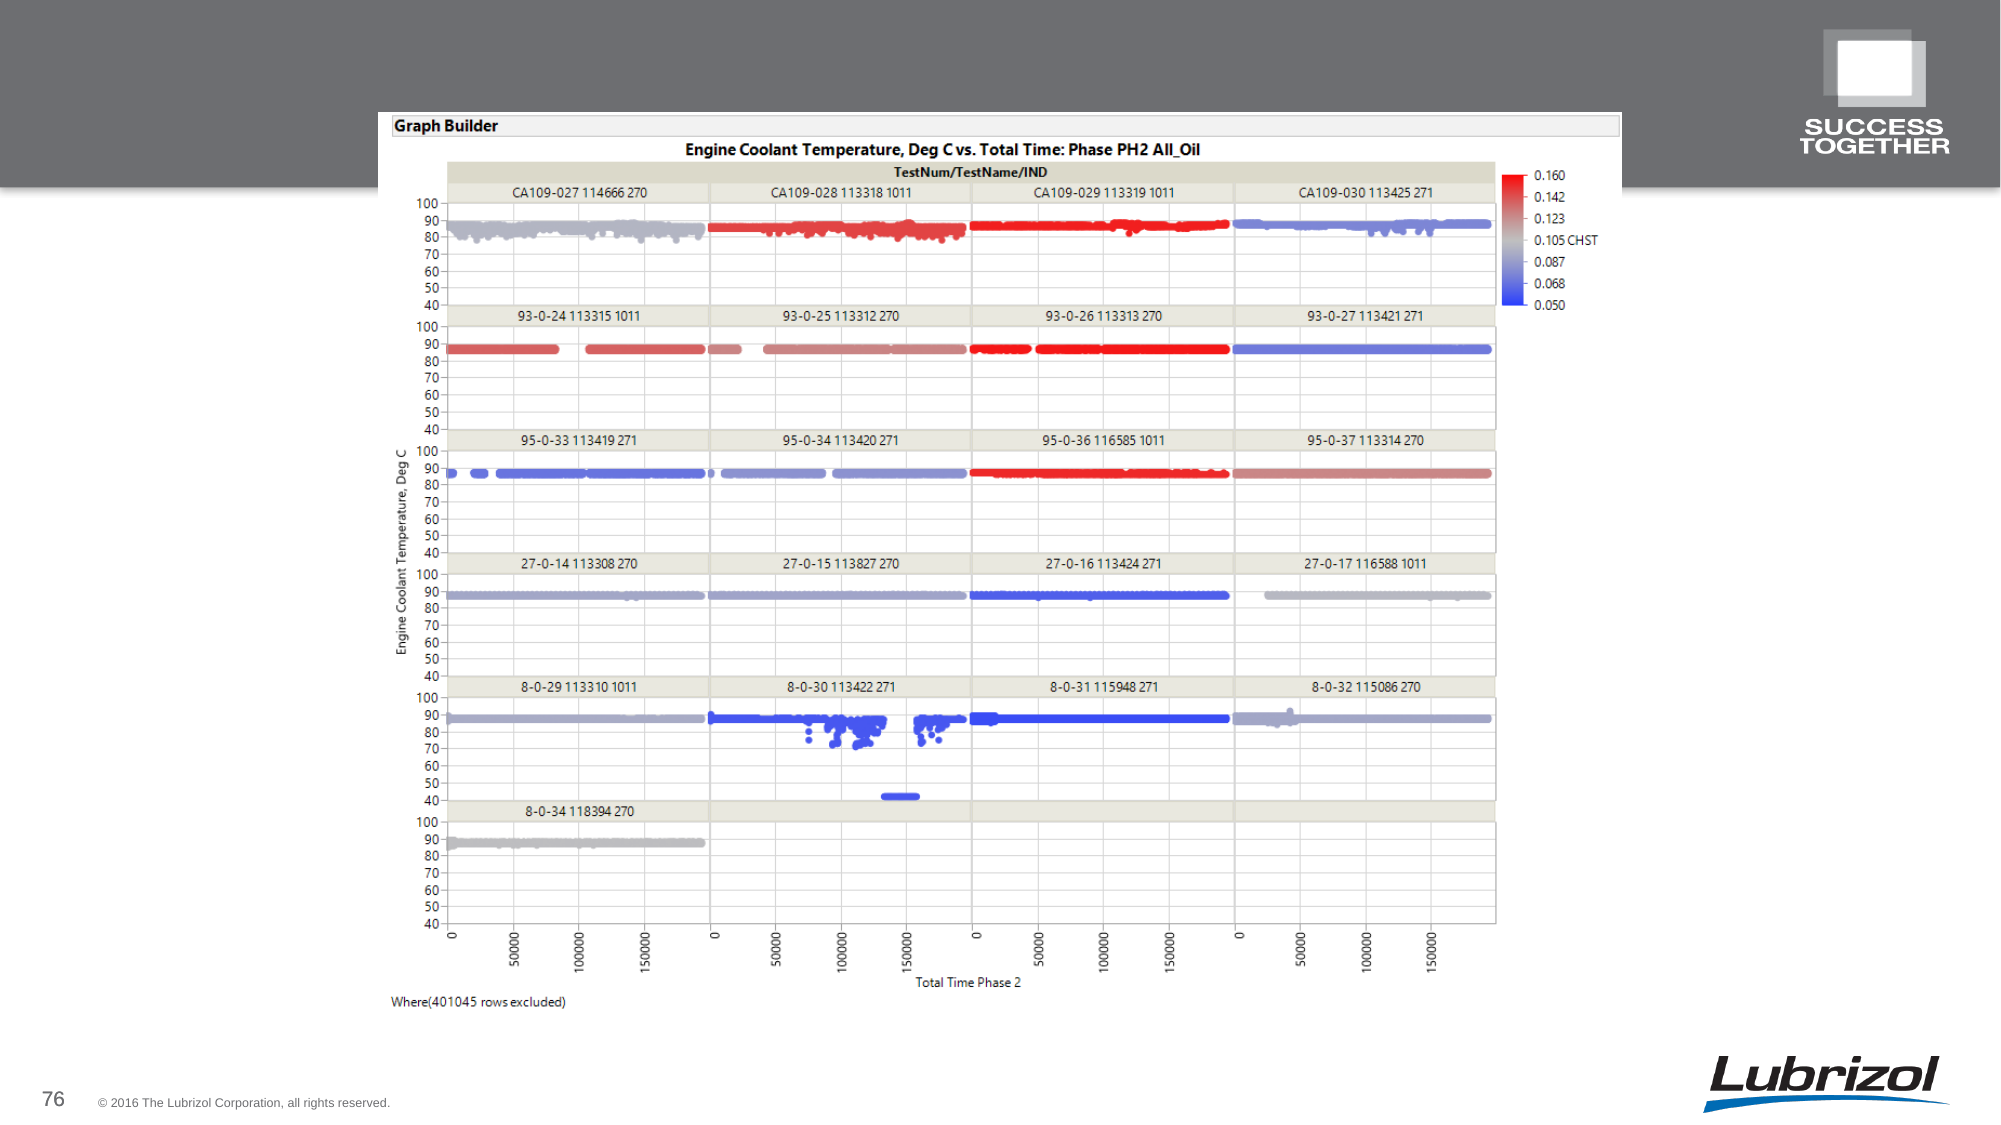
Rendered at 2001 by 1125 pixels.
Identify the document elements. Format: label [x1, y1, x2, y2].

picture [1800, 23, 1950, 158]
picture [1703, 1056, 1950, 1113]
picture [378, 112, 1622, 1013]
